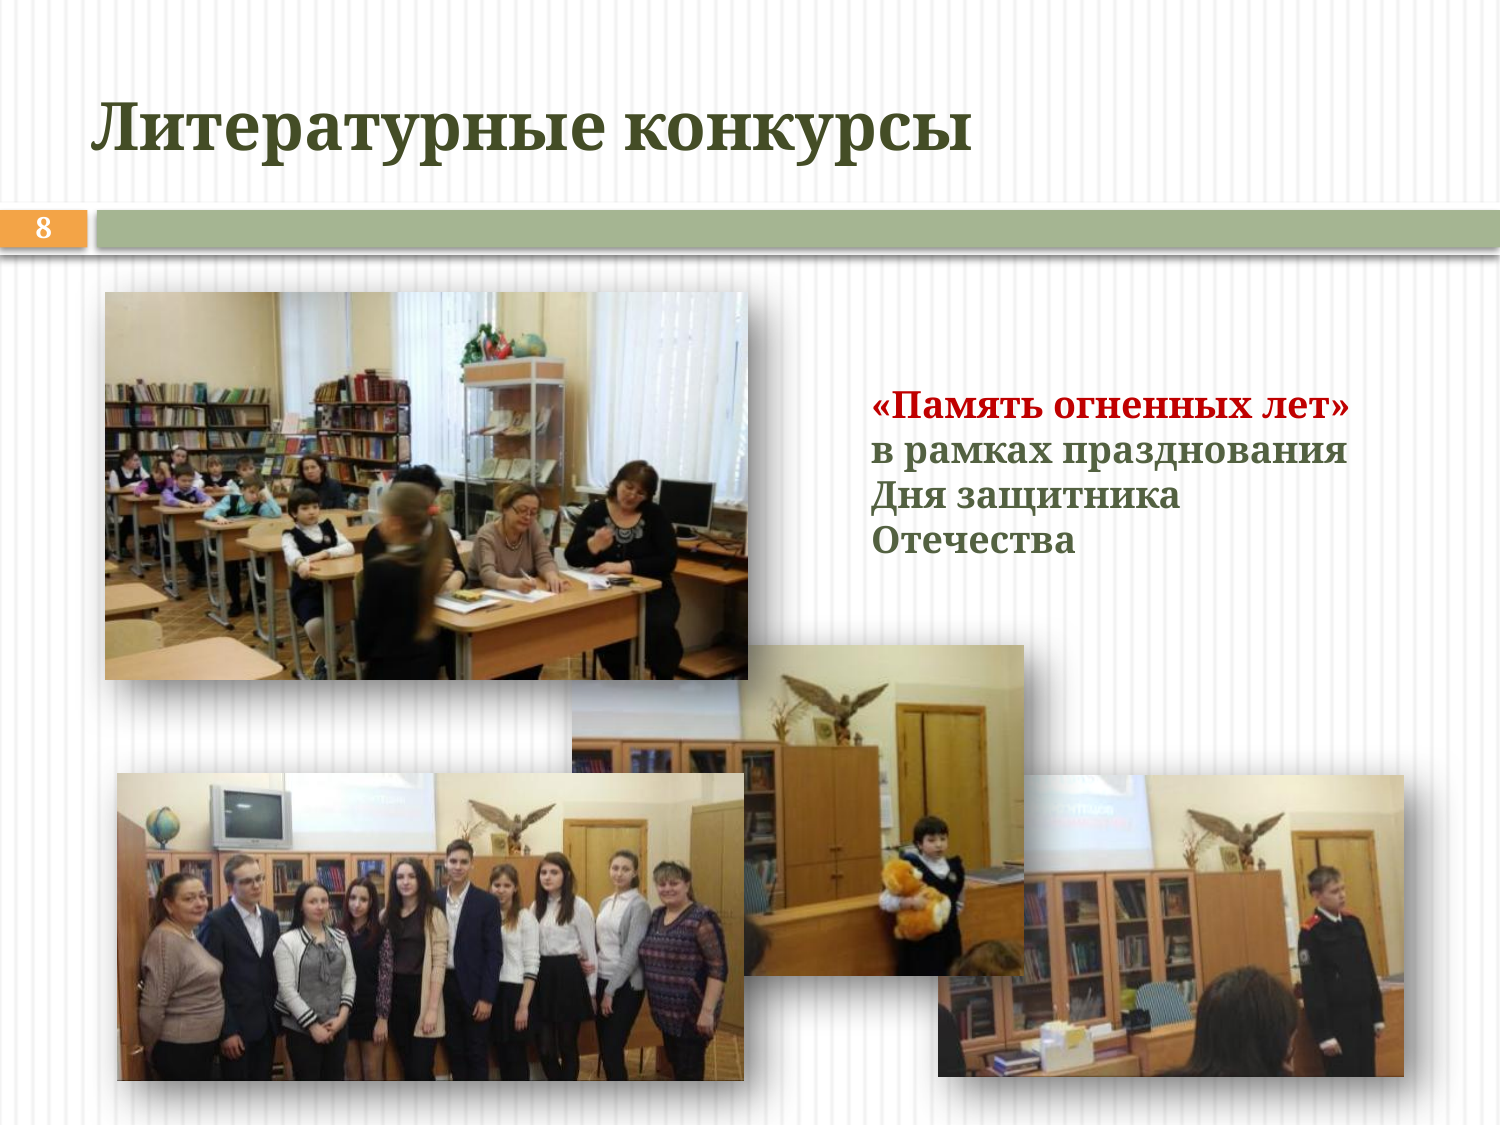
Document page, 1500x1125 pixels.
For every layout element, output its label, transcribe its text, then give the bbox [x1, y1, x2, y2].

slide_number 8 [0, 208, 88, 249]
title Литературные конкурсы [76, 42, 1415, 206]
text_box «Память огненных лет» в рамках празднования Дня защитника Отечества [856, 373, 1412, 614]
picture [105, 292, 1404, 1081]
